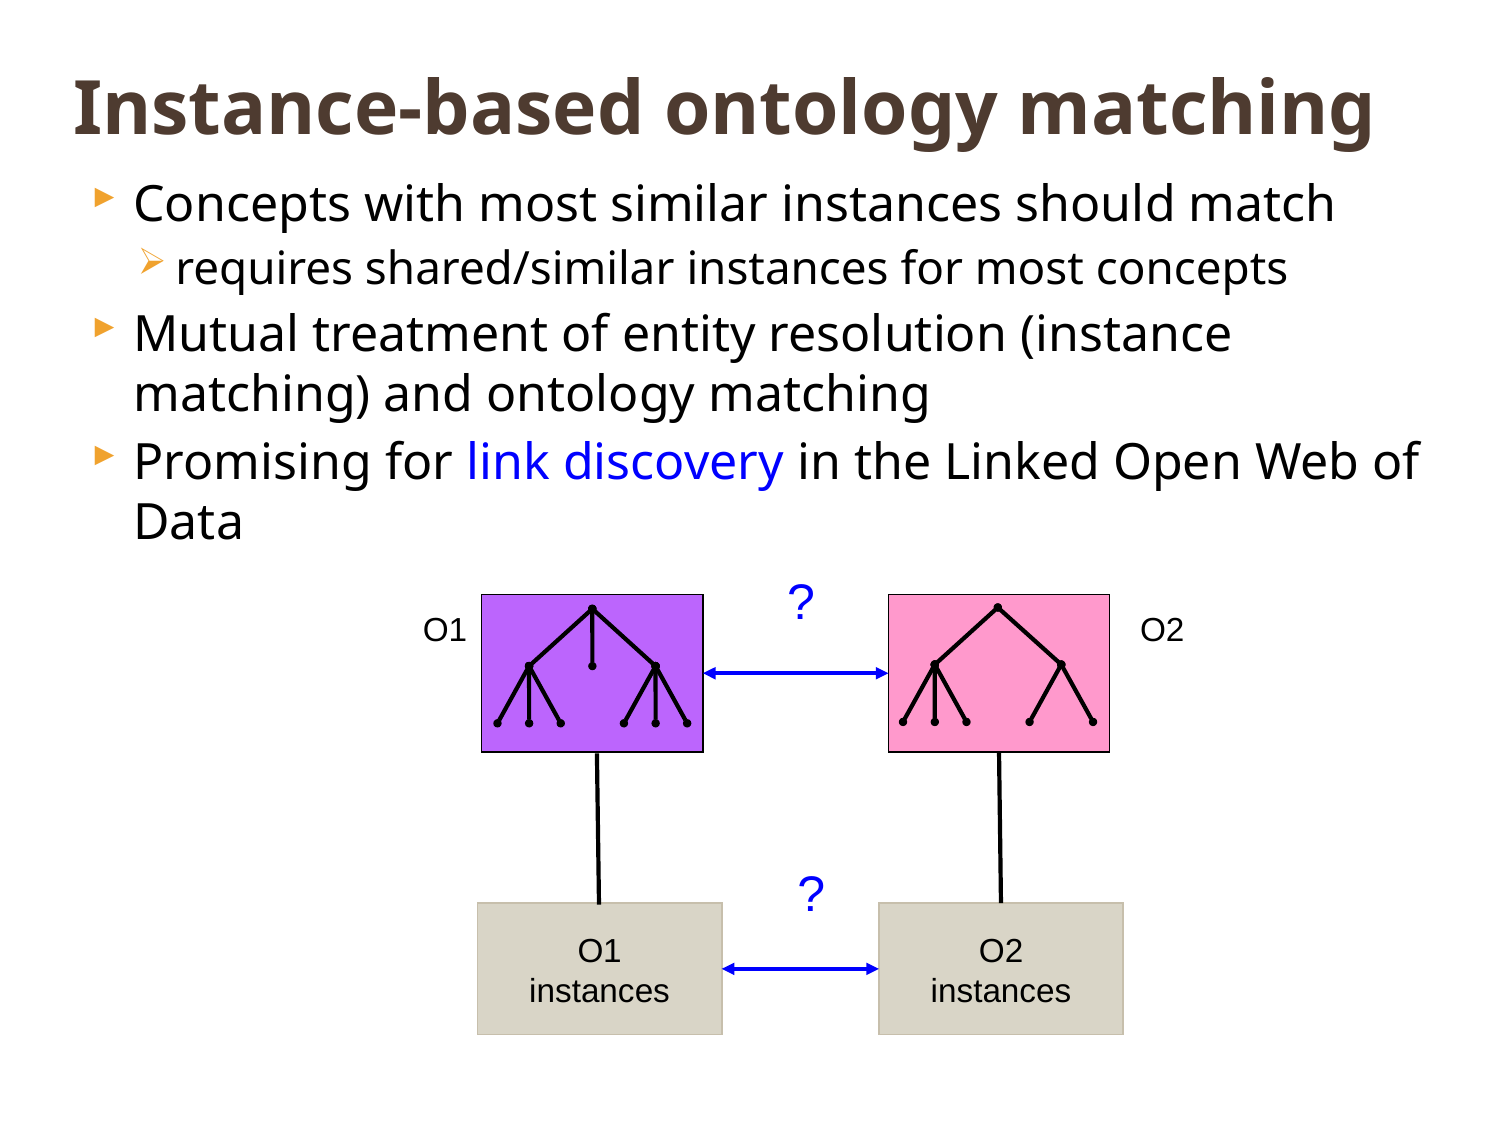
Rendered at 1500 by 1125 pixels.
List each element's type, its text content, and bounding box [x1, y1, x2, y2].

title Instance-based ontology matching [58, 45, 1425, 164]
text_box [389, 561, 1218, 1035]
list Concepts with most similar instances should match requires shared/similar instances for most concepts Mutual treatment of entity resolution (instance matching) and ontology matching Promising for link discovery in the Linked Open Web of Data [58, 163, 1454, 351]
